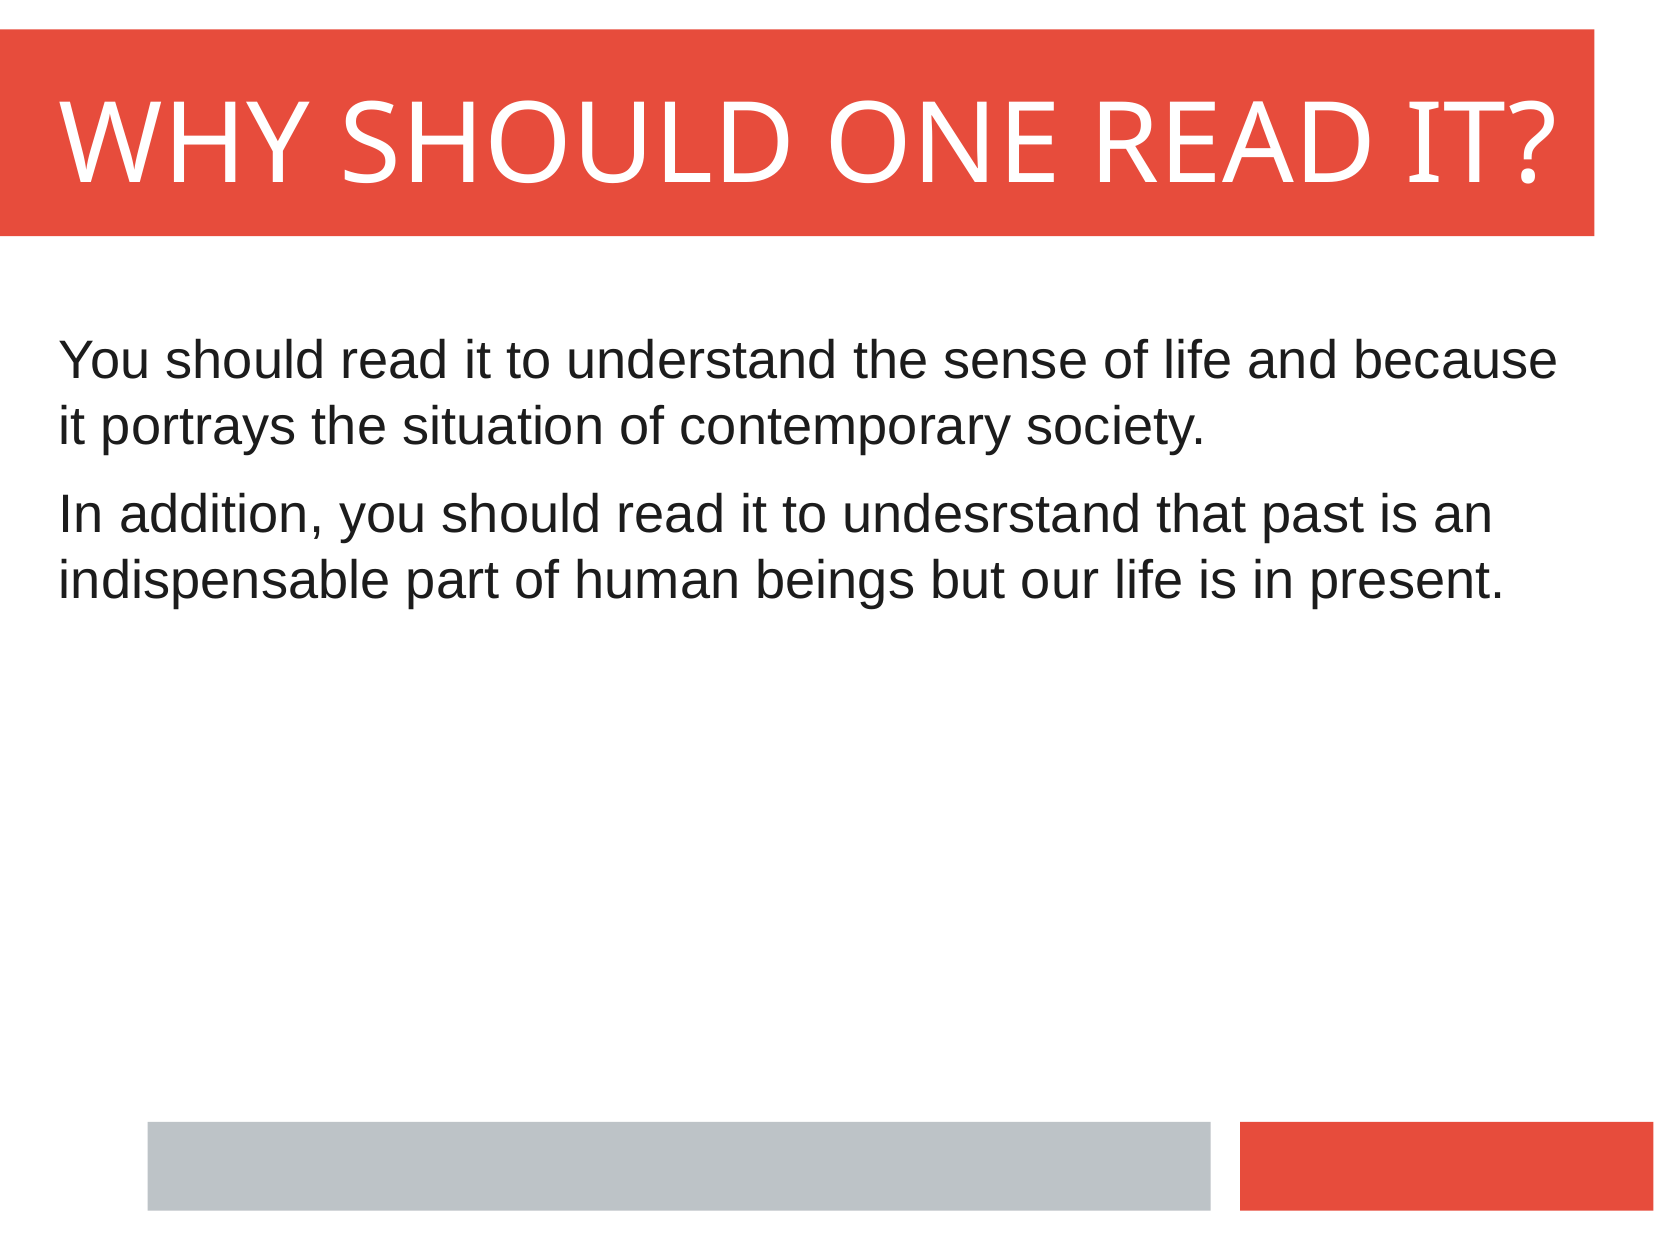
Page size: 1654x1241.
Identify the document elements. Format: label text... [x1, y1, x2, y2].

text_box WHY SHOULD ONE READ IT? [58, 58, 1595, 207]
text_box You should read it to understand the sense of life and because it portrays the situation of contemporary society. In addition, you should read it to undesrstand that past is an indispensable part of human beings but our life is in present. [58, 324, 1565, 1093]
